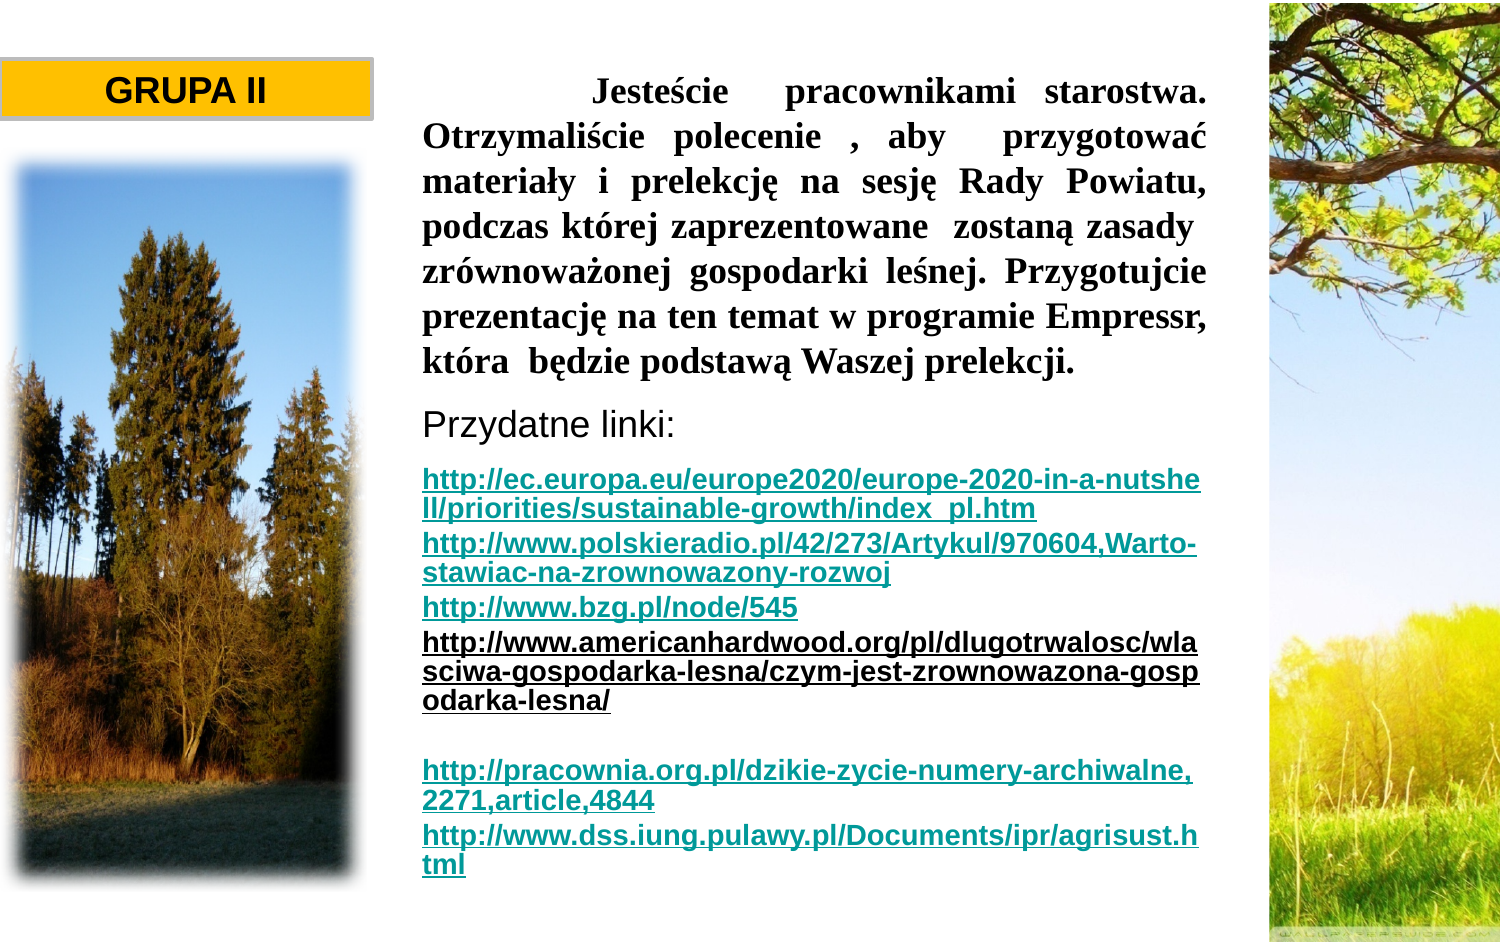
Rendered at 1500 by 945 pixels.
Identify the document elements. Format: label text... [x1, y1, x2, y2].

text_box http://ec.europa.eu/europe2020/europe-2020-in-a-nutshell/priorities/sustainable-growth/index_pl.htm http://www.polskieradio.pl/42/273/Artykul/970604,Warto-stawiac-na-zrownowazony-rozwoj http://www.bzg.pl/node/545 http://www.americanhardwood.org/pl/dlugotrwalosc/wlasciwa-gospodarka-lesna/czym-jest-zrownowazona-gospodarka-lesna/ http://pracownia.org.pl/dzikie-zycie-numery-archiwalne,2271,article,4844 http://www.dss.iung.pulawy.pl/Documents/ipr/agrisust.html [407, 452, 1223, 713]
text_box Jesteście pracownikami starostwa. Otrzymaliście polecenie , aby przygotować materiały i prelekcję na sesję Rady Powiatu, podczas której zaprezentowane zostaną zasady zrównoważonej gospodarki leśnej. Przygotujcie prezentację na ten temat w programie Empressr, która będzie podstawą Waszej prelekcji. [407, 58, 1223, 389]
picture [1269, 3, 1500, 942]
text_box GRUPA II [0, 57, 374, 121]
picture [0, 147, 367, 893]
text_box Przydatne linki: [407, 392, 1102, 452]
